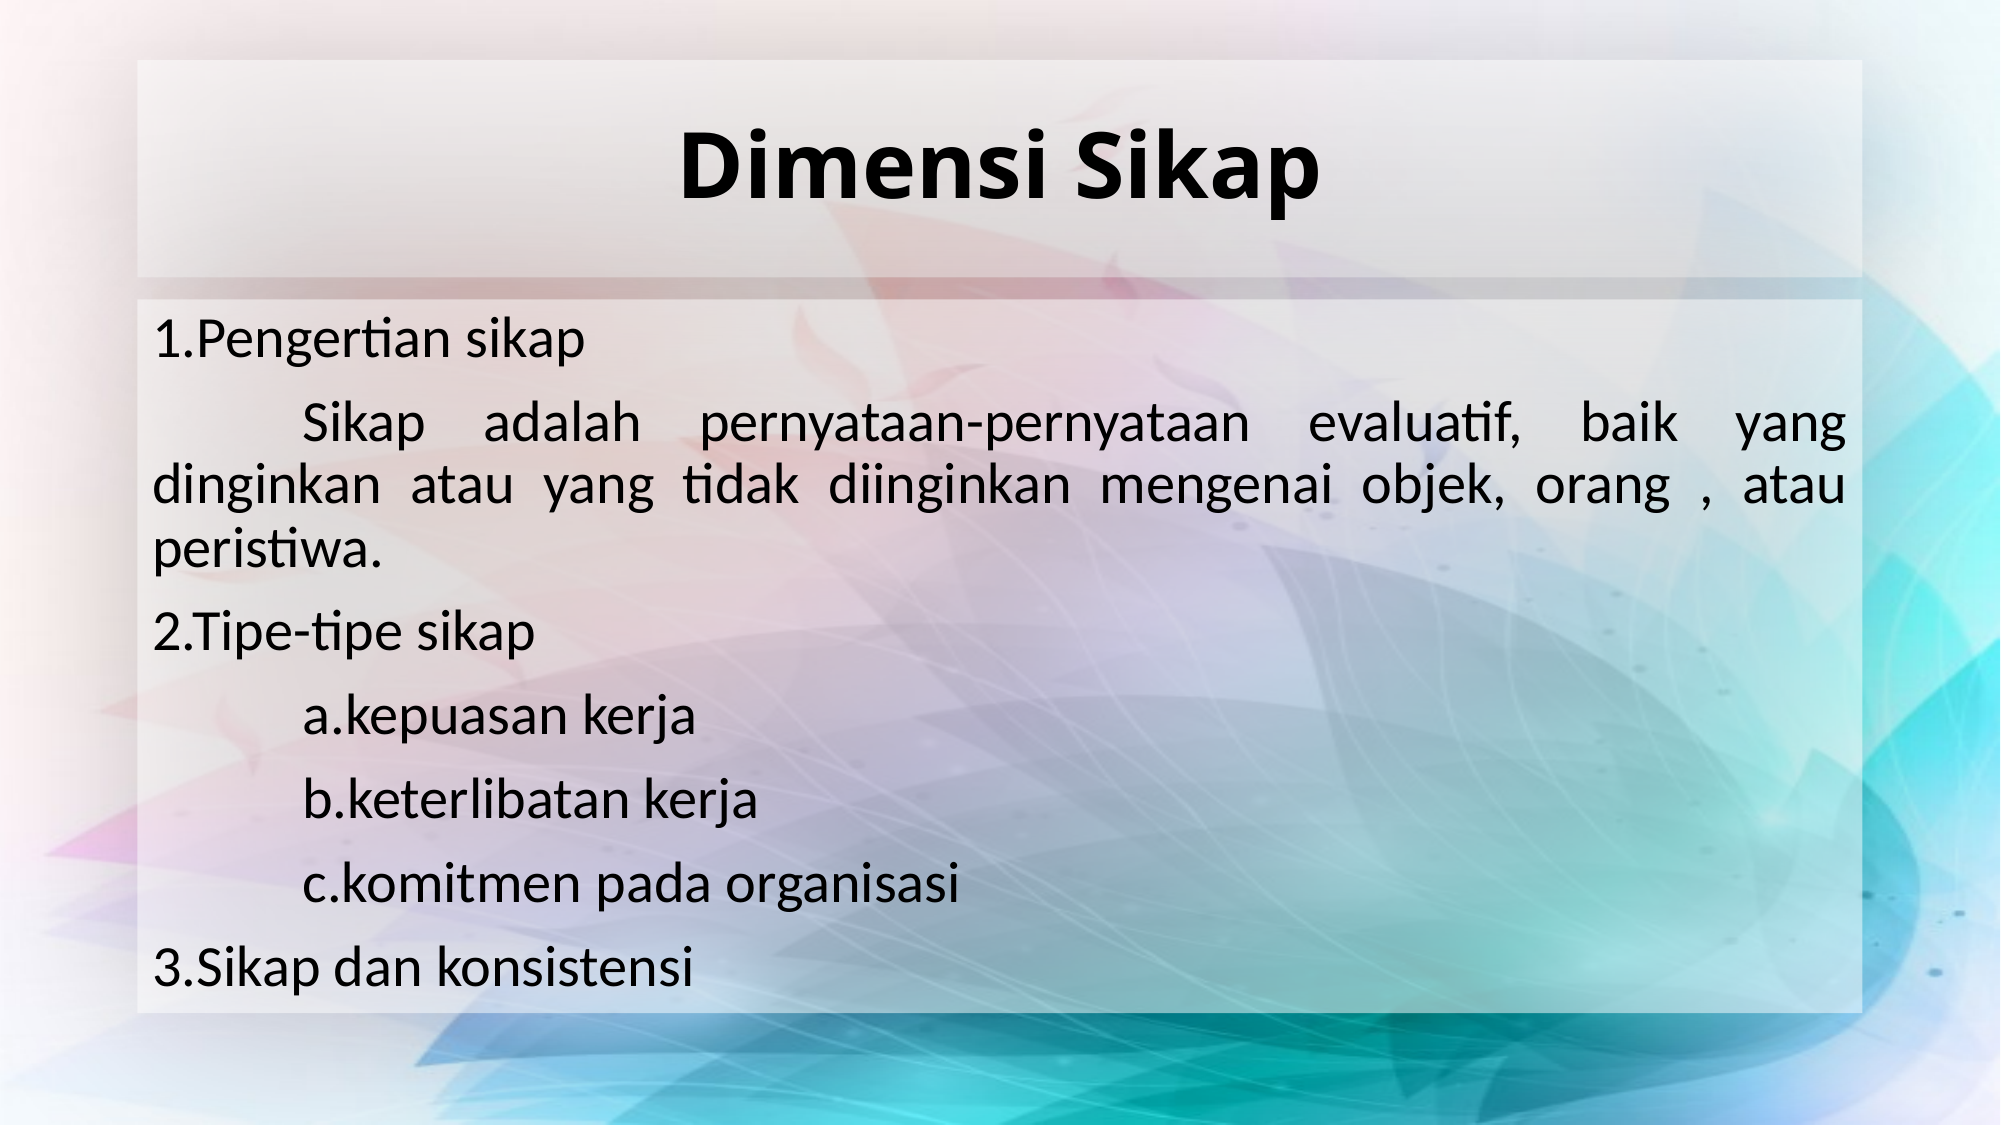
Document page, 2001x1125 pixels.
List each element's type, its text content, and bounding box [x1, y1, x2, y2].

title Dimensi Sikap [137, 59, 1863, 196]
list 1.Pengertian sikap Sikap adalah pernyataan-pernyataan evaluatif, baik yang dinginkan atau yang tidak diinginkan mengenai objek, orang , atau peristiwa. 2.Tipe-tipe sikap a.kepuasan kerja b.keterlibatan kerja c.komitmen pada organisasi 3.Sikap dan konsistensi [137, 299, 1863, 1014]
picture [0, 0, 2001, 1125]
